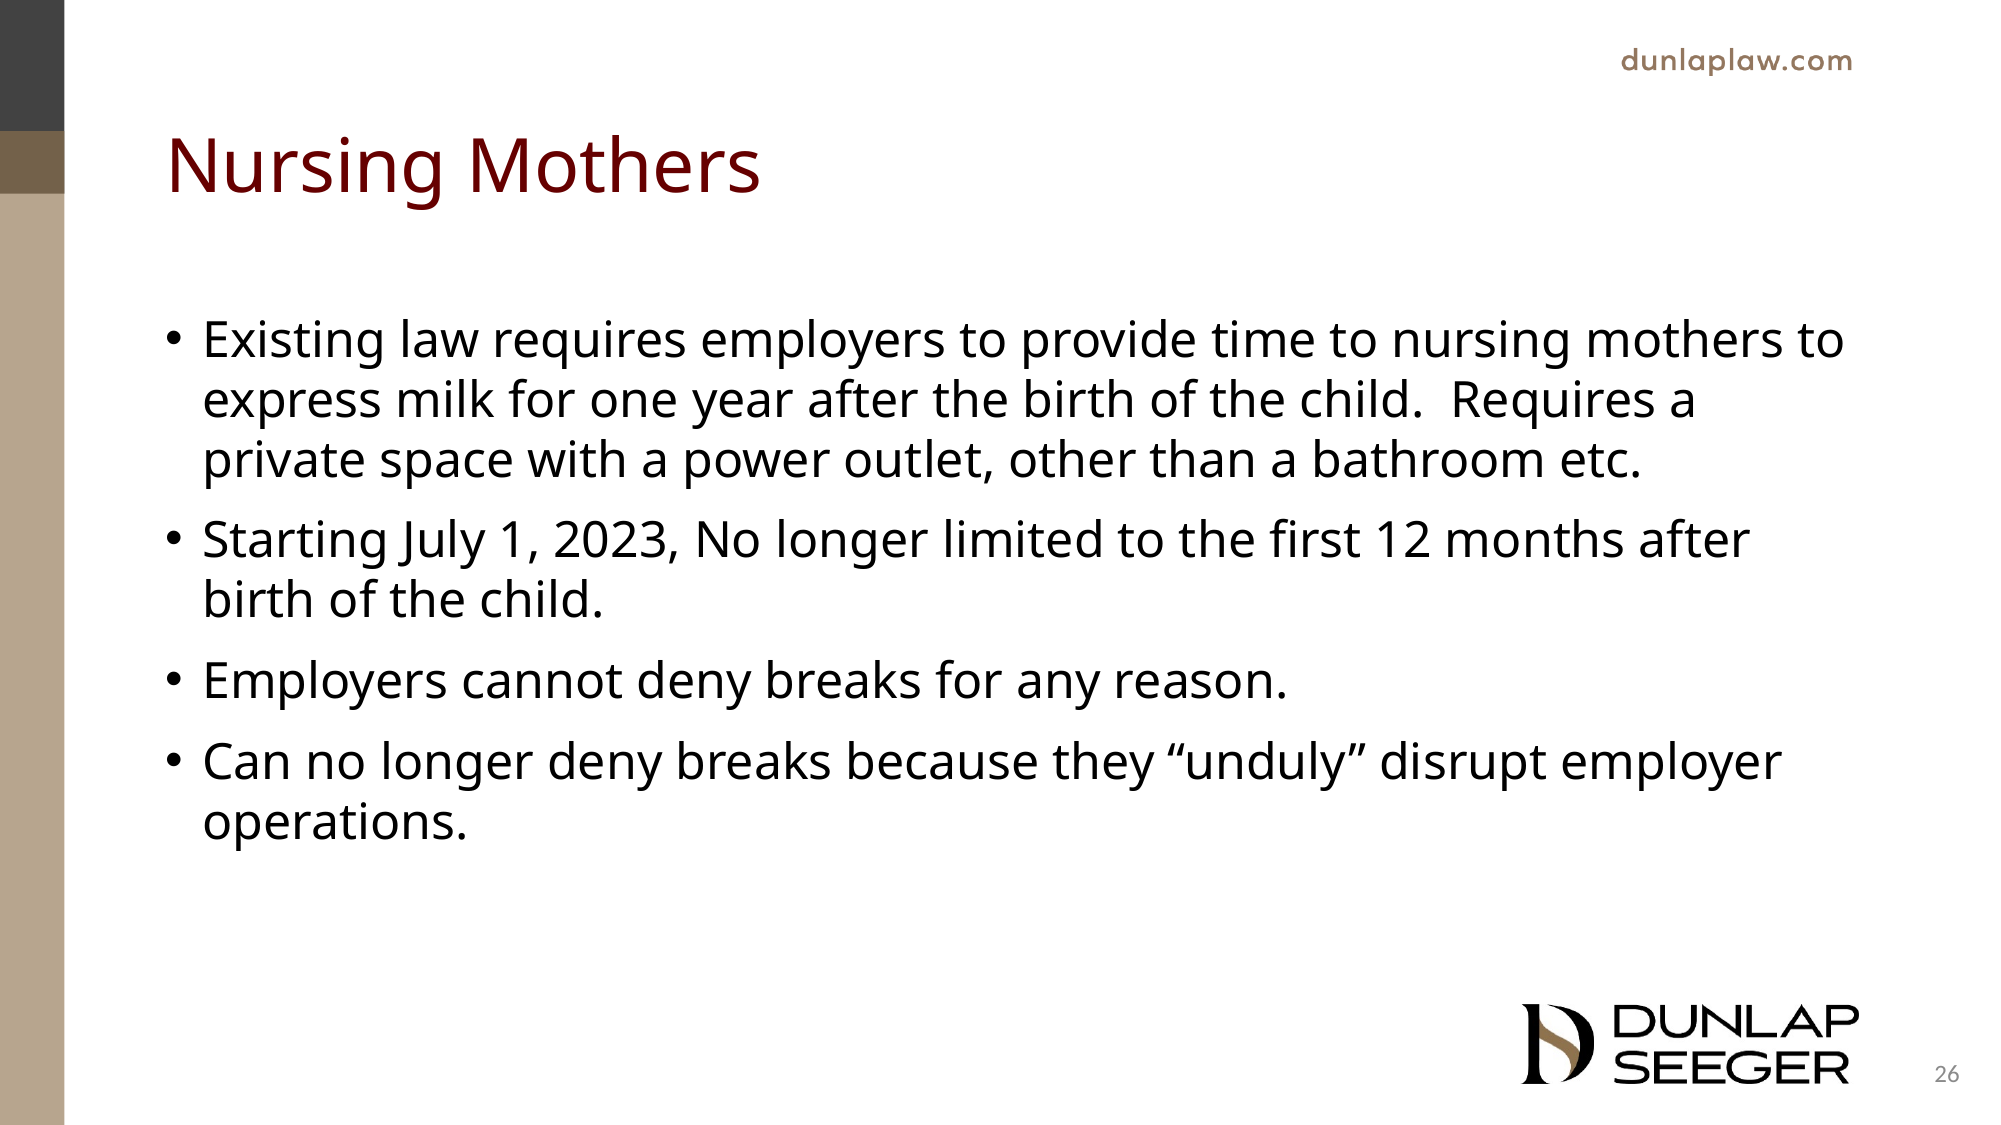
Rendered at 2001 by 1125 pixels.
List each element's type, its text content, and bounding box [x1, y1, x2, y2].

list Existing law requires employers to provide time to nursing mothers to express milk for one year after the birth of the child. Requires a private space with a power outlet, other than a bathroom etc. Starting July 1, 2023, No longer limited to the first 12 months after birth of the child. Employers cannot deny breaks for any reason. Can no longer deny breaks because they “unduly” disrupt employer operations. [150, 299, 1863, 915]
slide_number 26 [1412, 1042, 1975, 1103]
picture [1520, 1004, 1859, 1042]
picture [1614, 41, 1859, 59]
title Nursing Mothers [150, 59, 1863, 278]
